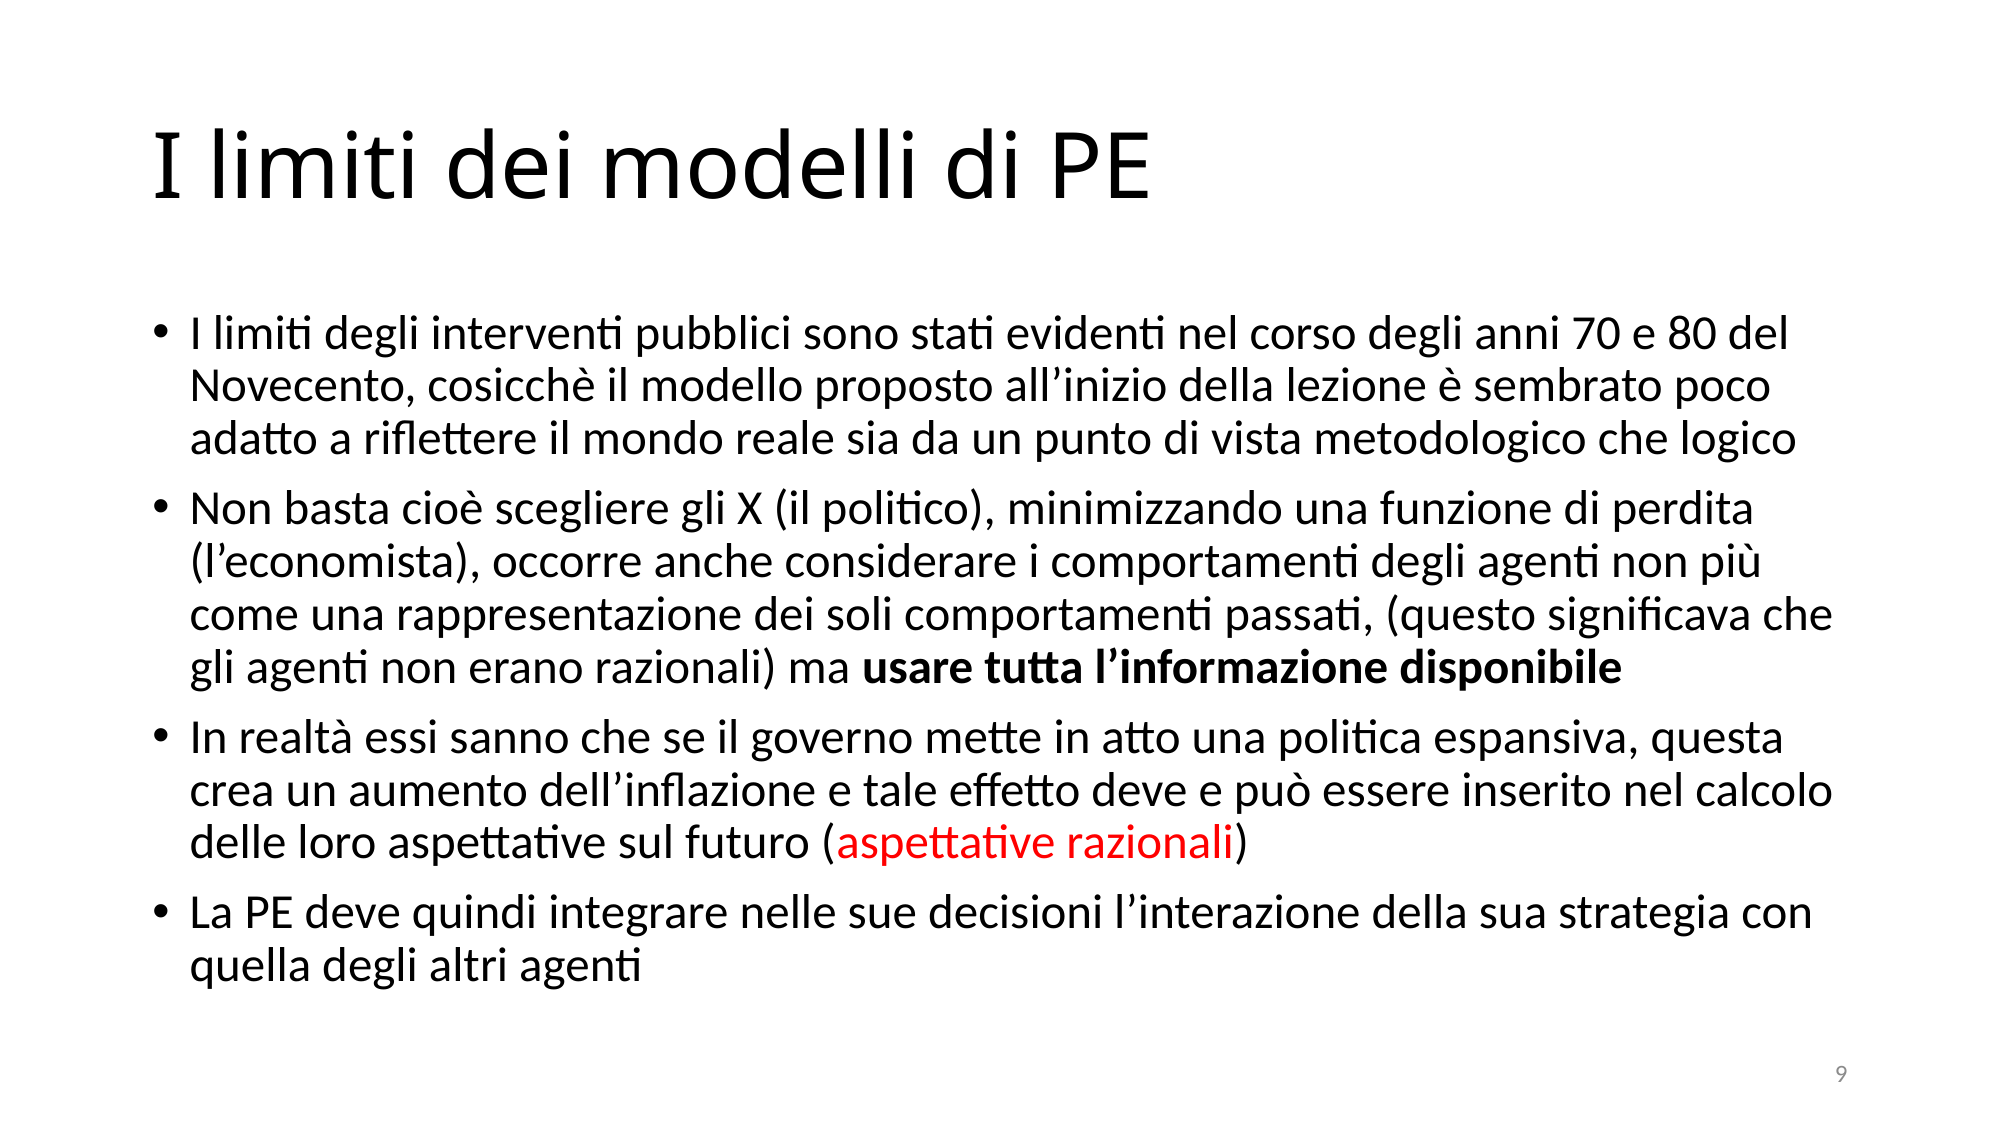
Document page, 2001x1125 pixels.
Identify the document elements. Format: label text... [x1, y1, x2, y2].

slide_number 9 [1412, 1042, 1863, 1103]
list I limiti degli interventi pubblici sono stati evidenti nel corso degli anni 70 e 80 del Novecento, cosicchè il modello proposto all’inizio della lezione è sembrato poco adatto a riflettere il mondo reale sia da un punto di vista metodologico che logico Non basta cioè scegliere gli X (il politico), minimizzando una funzione di perdita (l’economista), occorre anche considerare i comportamenti degli agenti non più come una rappresentazione dei soli comportamenti passati, (questo significava che gli agenti non erano razionali) ma usare tutta l’informazione disponibile In realtà essi sanno che se il governo mette in atto una politica espansiva, questa crea un aumento dell’inflazione e tale effetto deve e può essere inserito nel calcolo delle loro aspettative sul futuro (aspettative razionali) La PE deve quindi integrare nelle sue decisioni l’interazione della sua strategia con quella degli altri agenti [137, 299, 1863, 1014]
title I limiti dei modelli di PE [137, 59, 1863, 278]
